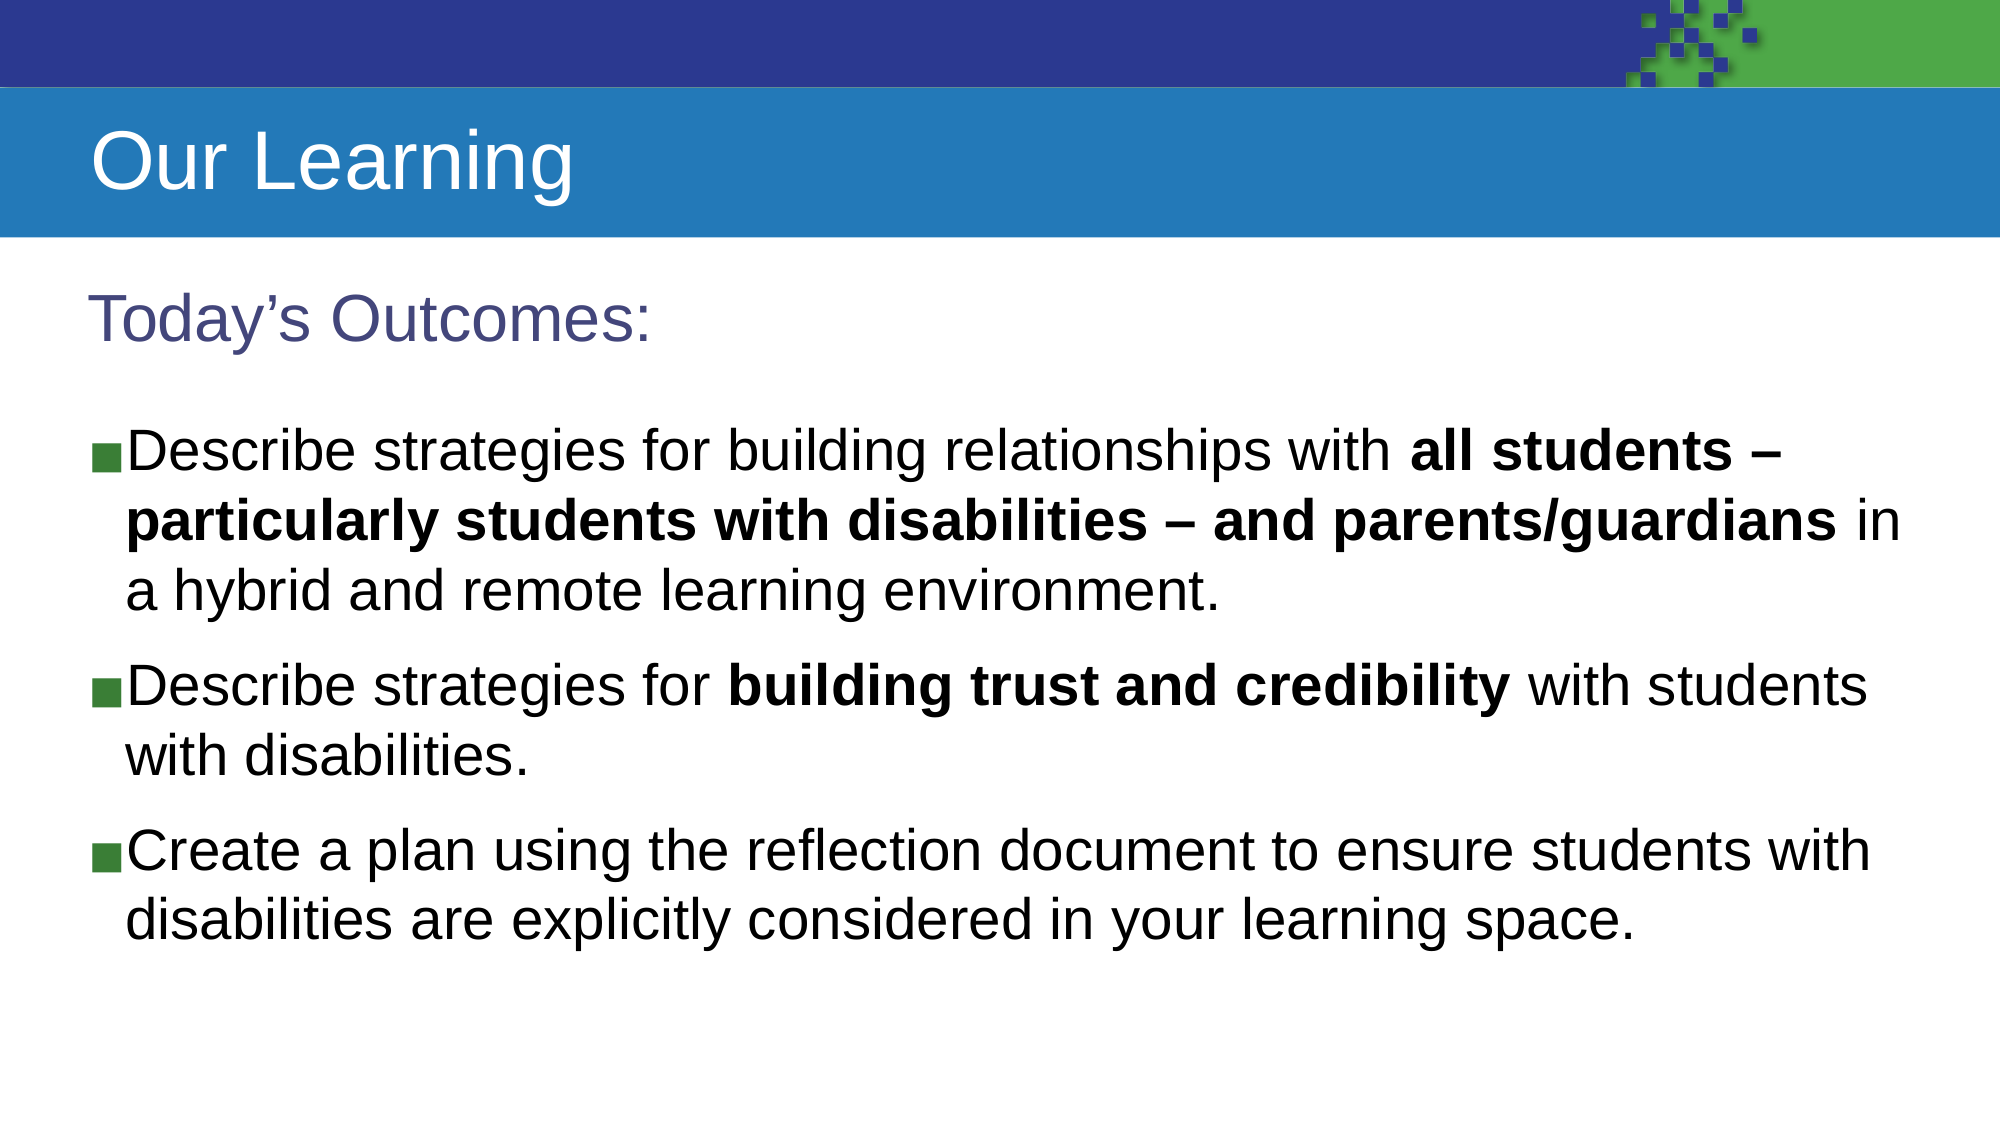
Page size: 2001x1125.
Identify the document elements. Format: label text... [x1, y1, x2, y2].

list Today’s Outcomes: [87, 275, 1913, 412]
picture [0, 0, 1757, 87]
title Our Learning [0, 87, 2000, 238]
list Describe strategies for building relationships with all students – particularly students with disabilities – and parents/guardians in a hybrid and remote learning environment. Describe strategies for building trust and credibility with students with disabilities. Create a plan using the reflection document to ensure students with disabilities are explicitly considered in your learning space. [87, 412, 1913, 1038]
